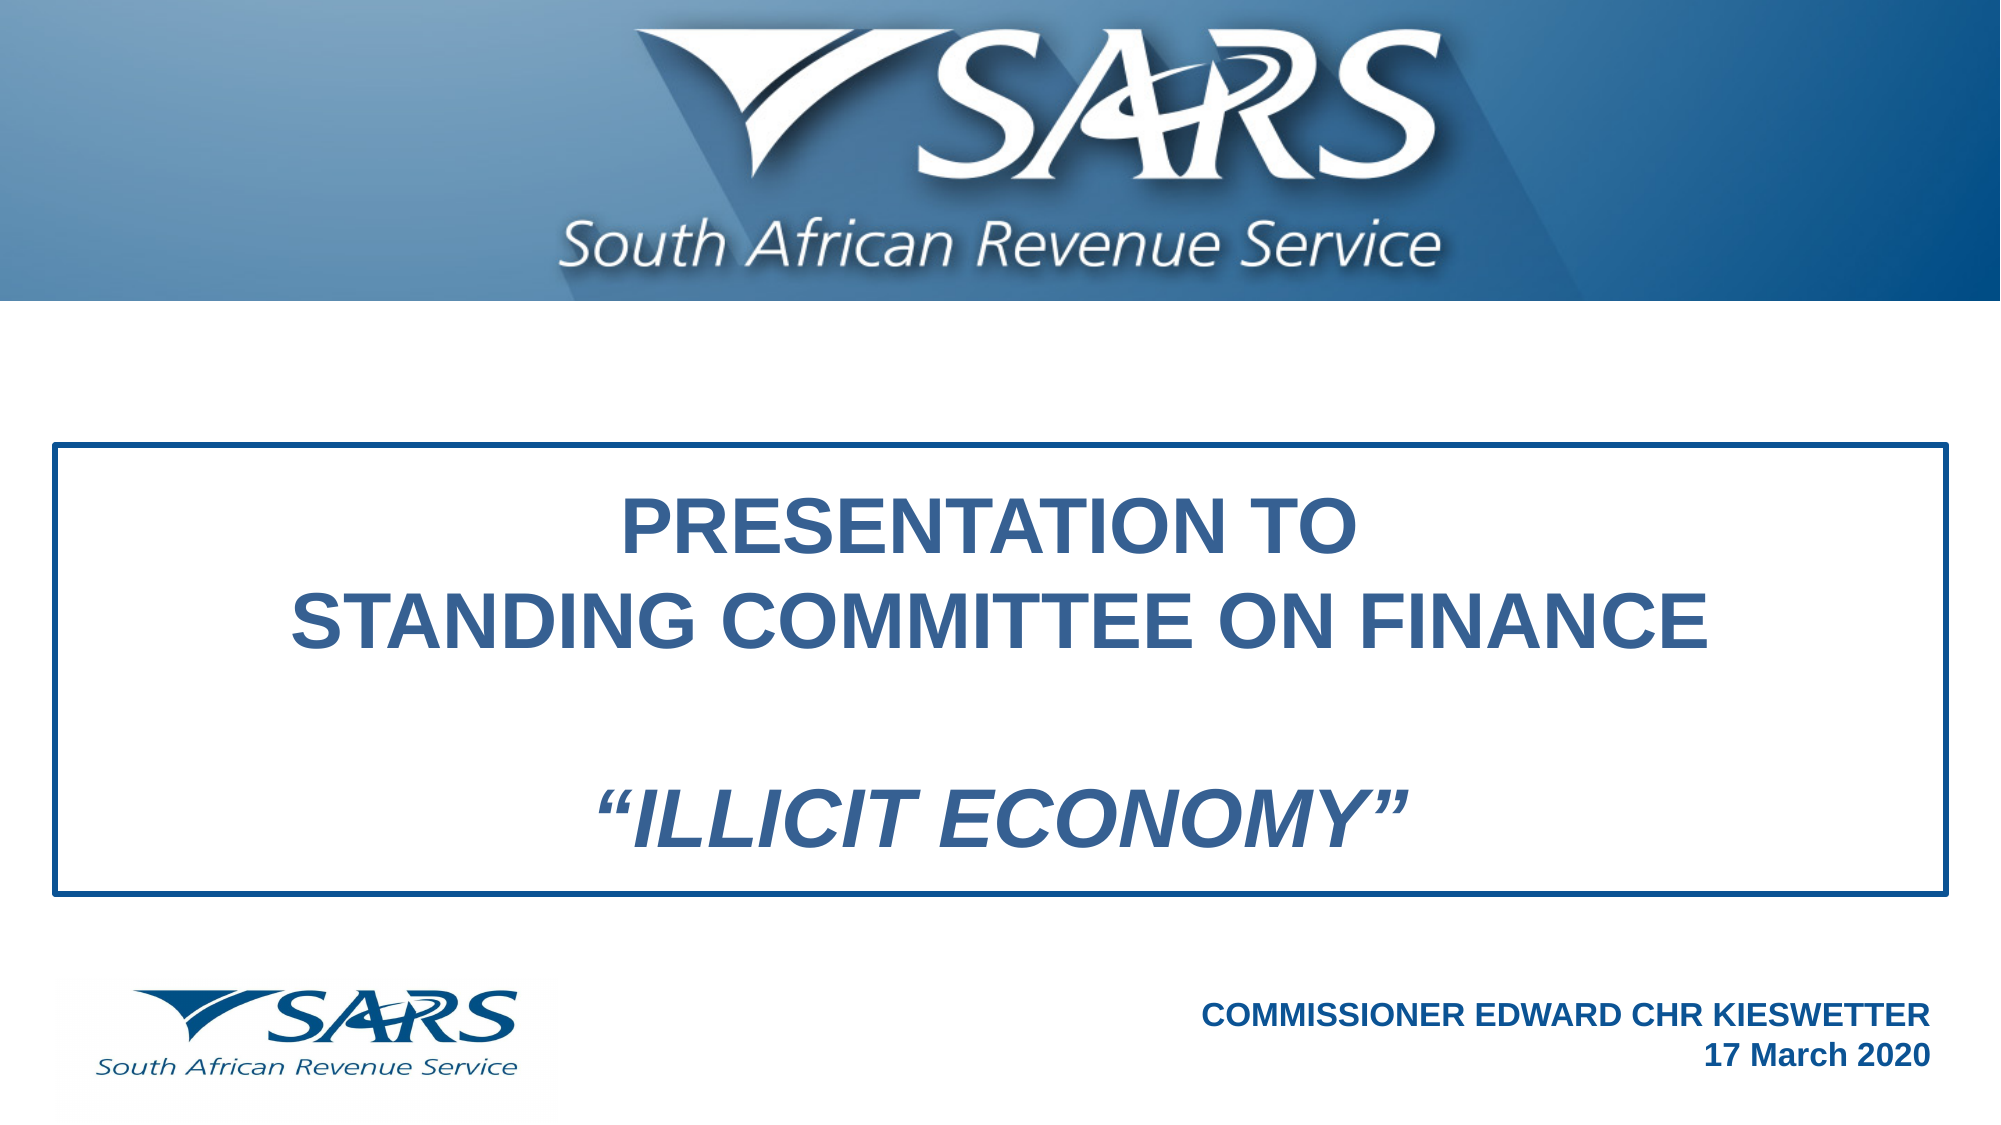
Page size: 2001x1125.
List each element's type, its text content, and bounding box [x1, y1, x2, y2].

picture [55, 977, 558, 1123]
list PRESENTATION TO STANDING COMMITTEE ON FINANCE “ILLICIT ECONOMY” [55, 445, 1947, 894]
text_box COMMISSIONER EDWARD CHR KIESWETTER 17 March 2020 [1148, 978, 1947, 1090]
picture [0, 0, 2000, 301]
